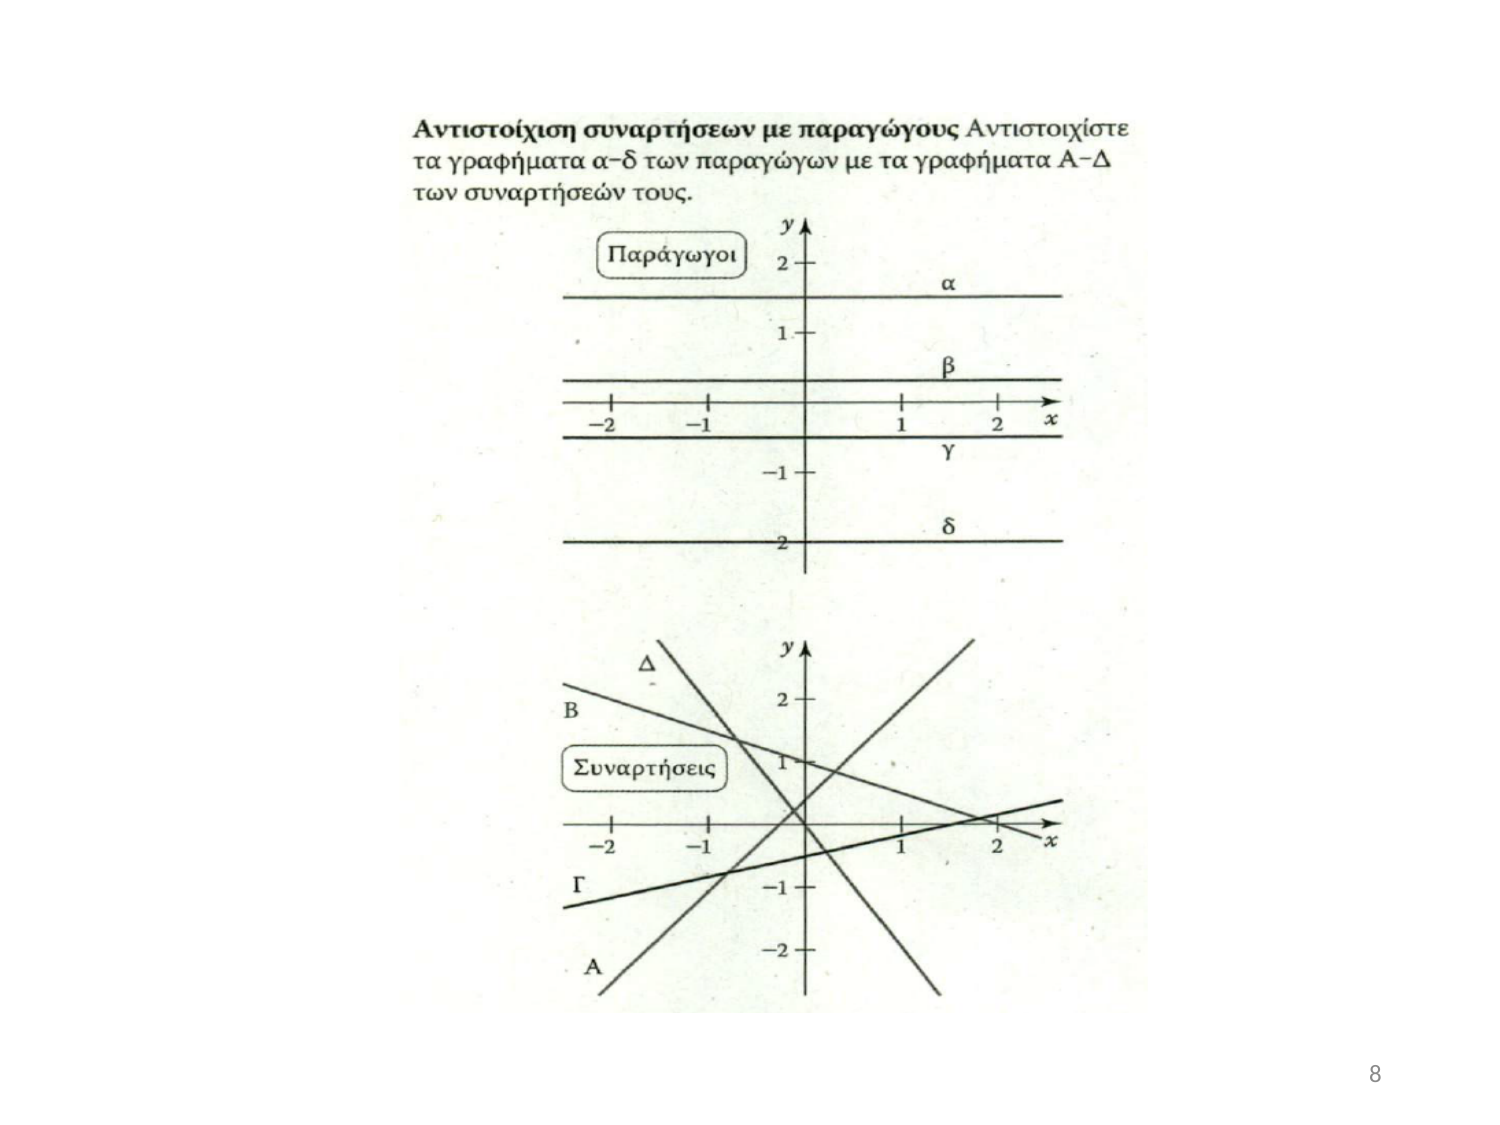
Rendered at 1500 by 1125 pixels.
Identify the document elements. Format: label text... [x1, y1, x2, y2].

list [399, 112, 1148, 1013]
slide_number 8 [1059, 1042, 1397, 1103]
